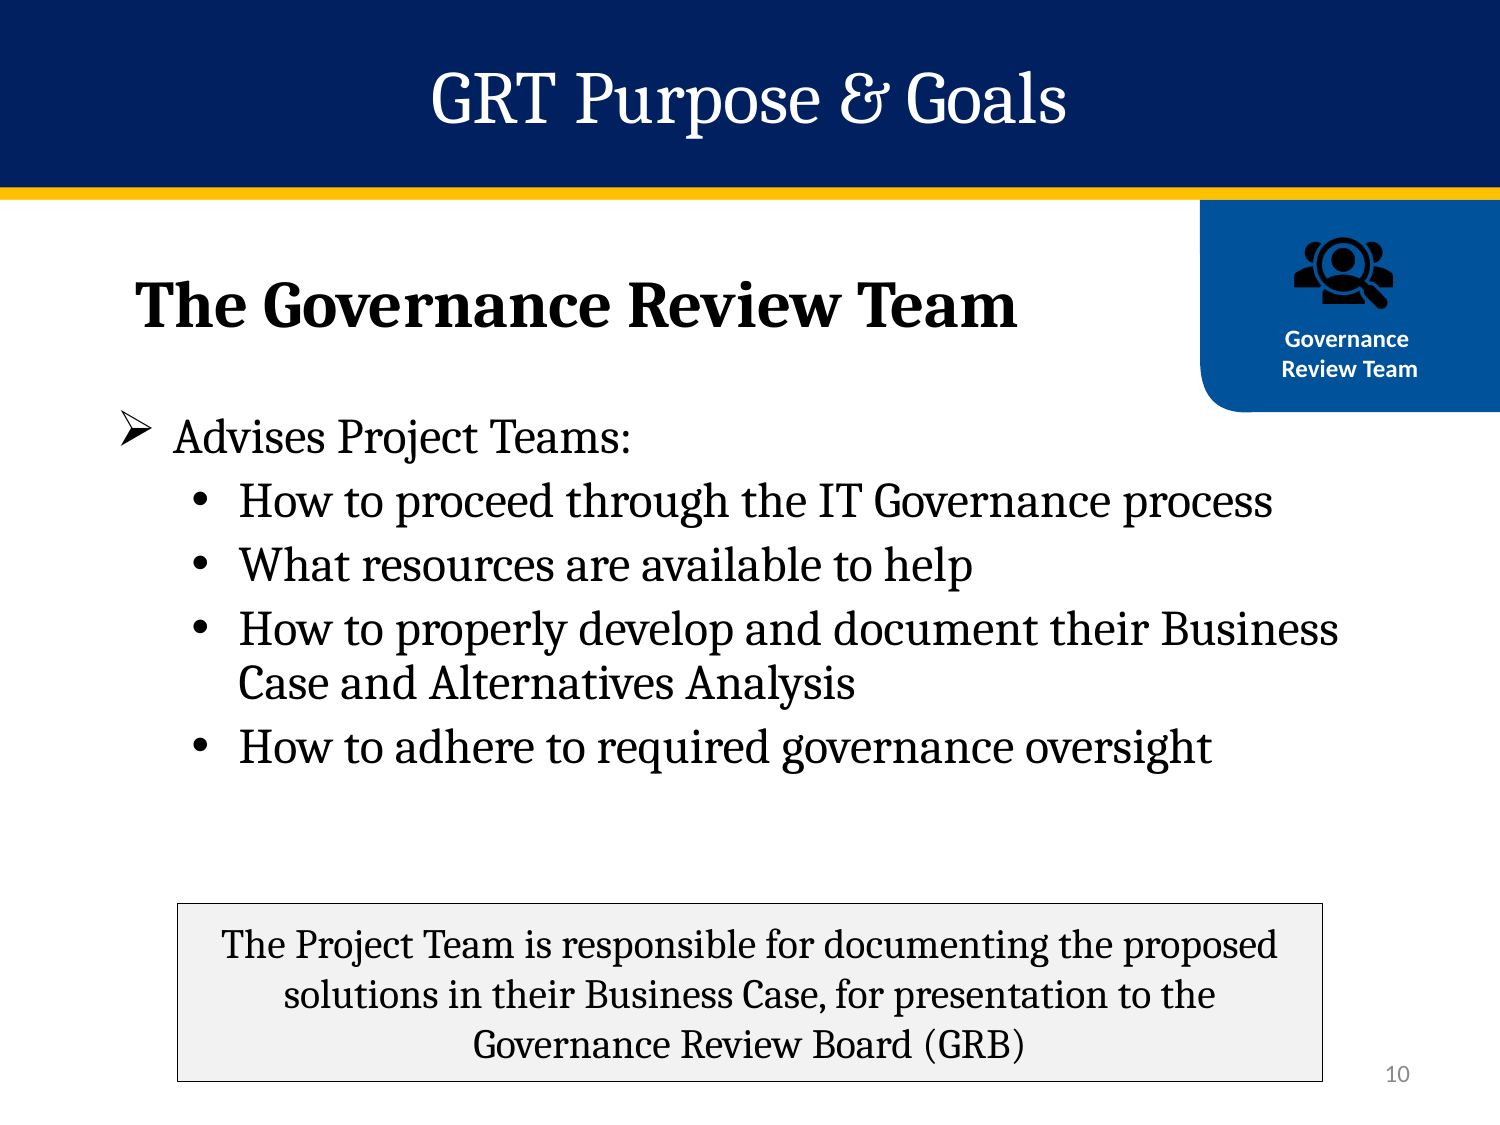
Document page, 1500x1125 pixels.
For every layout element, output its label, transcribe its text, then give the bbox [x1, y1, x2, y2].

slide_number 10 [1074, 1042, 1425, 1103]
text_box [1199, 199, 1500, 413]
text_box The Project Team is responsible for documenting the proposed solutions in their Business Case, for presentation to the Governance Review Board (GRB) [175, 901, 1325, 1083]
text_box The Governance Review Team [120, 253, 1035, 348]
title GRT Purpose & Goals [0, 0, 1500, 188]
text_box Advises Project Teams: How to proceed through the IT Governance process What resources are available to help How to properly develop and document their Business Case and Alternatives Analysis How to adhere to required governance oversight [101, 402, 1399, 805]
